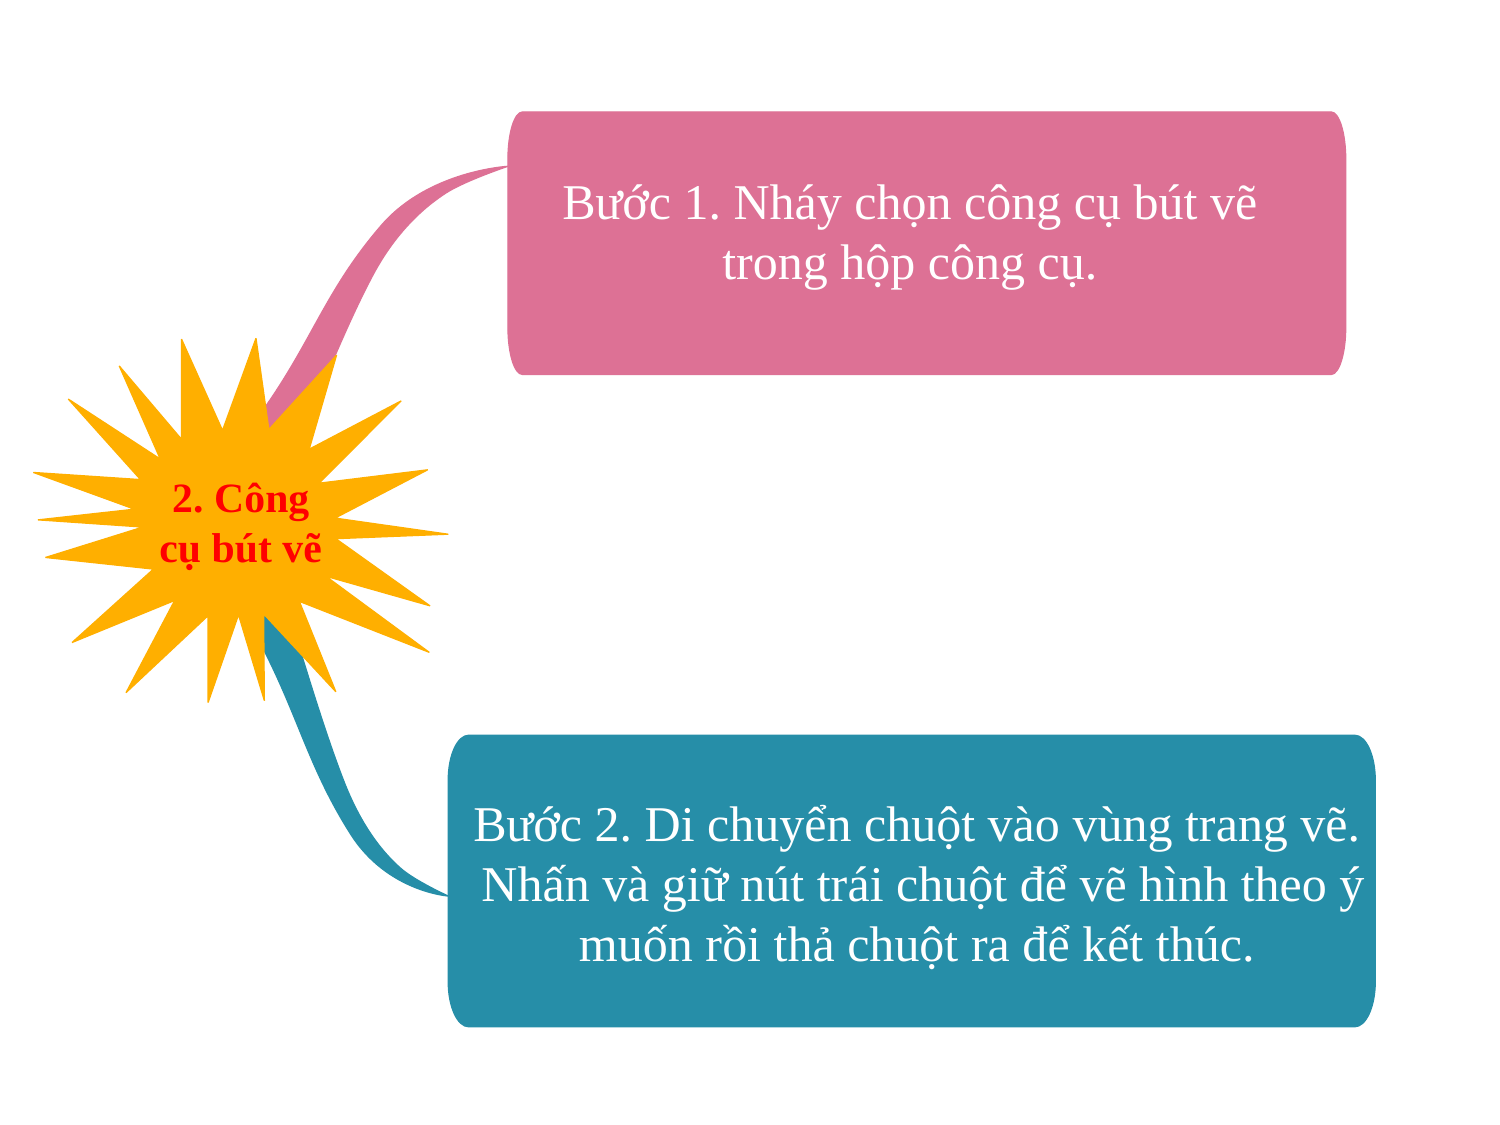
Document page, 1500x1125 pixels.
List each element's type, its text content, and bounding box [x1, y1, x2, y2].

text_box 2. Công cụ bút vẽ [33, 338, 449, 703]
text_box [447, 734, 1376, 1027]
text_box [264, 616, 442, 896]
text_box [266, 166, 502, 428]
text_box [507, 111, 1346, 375]
